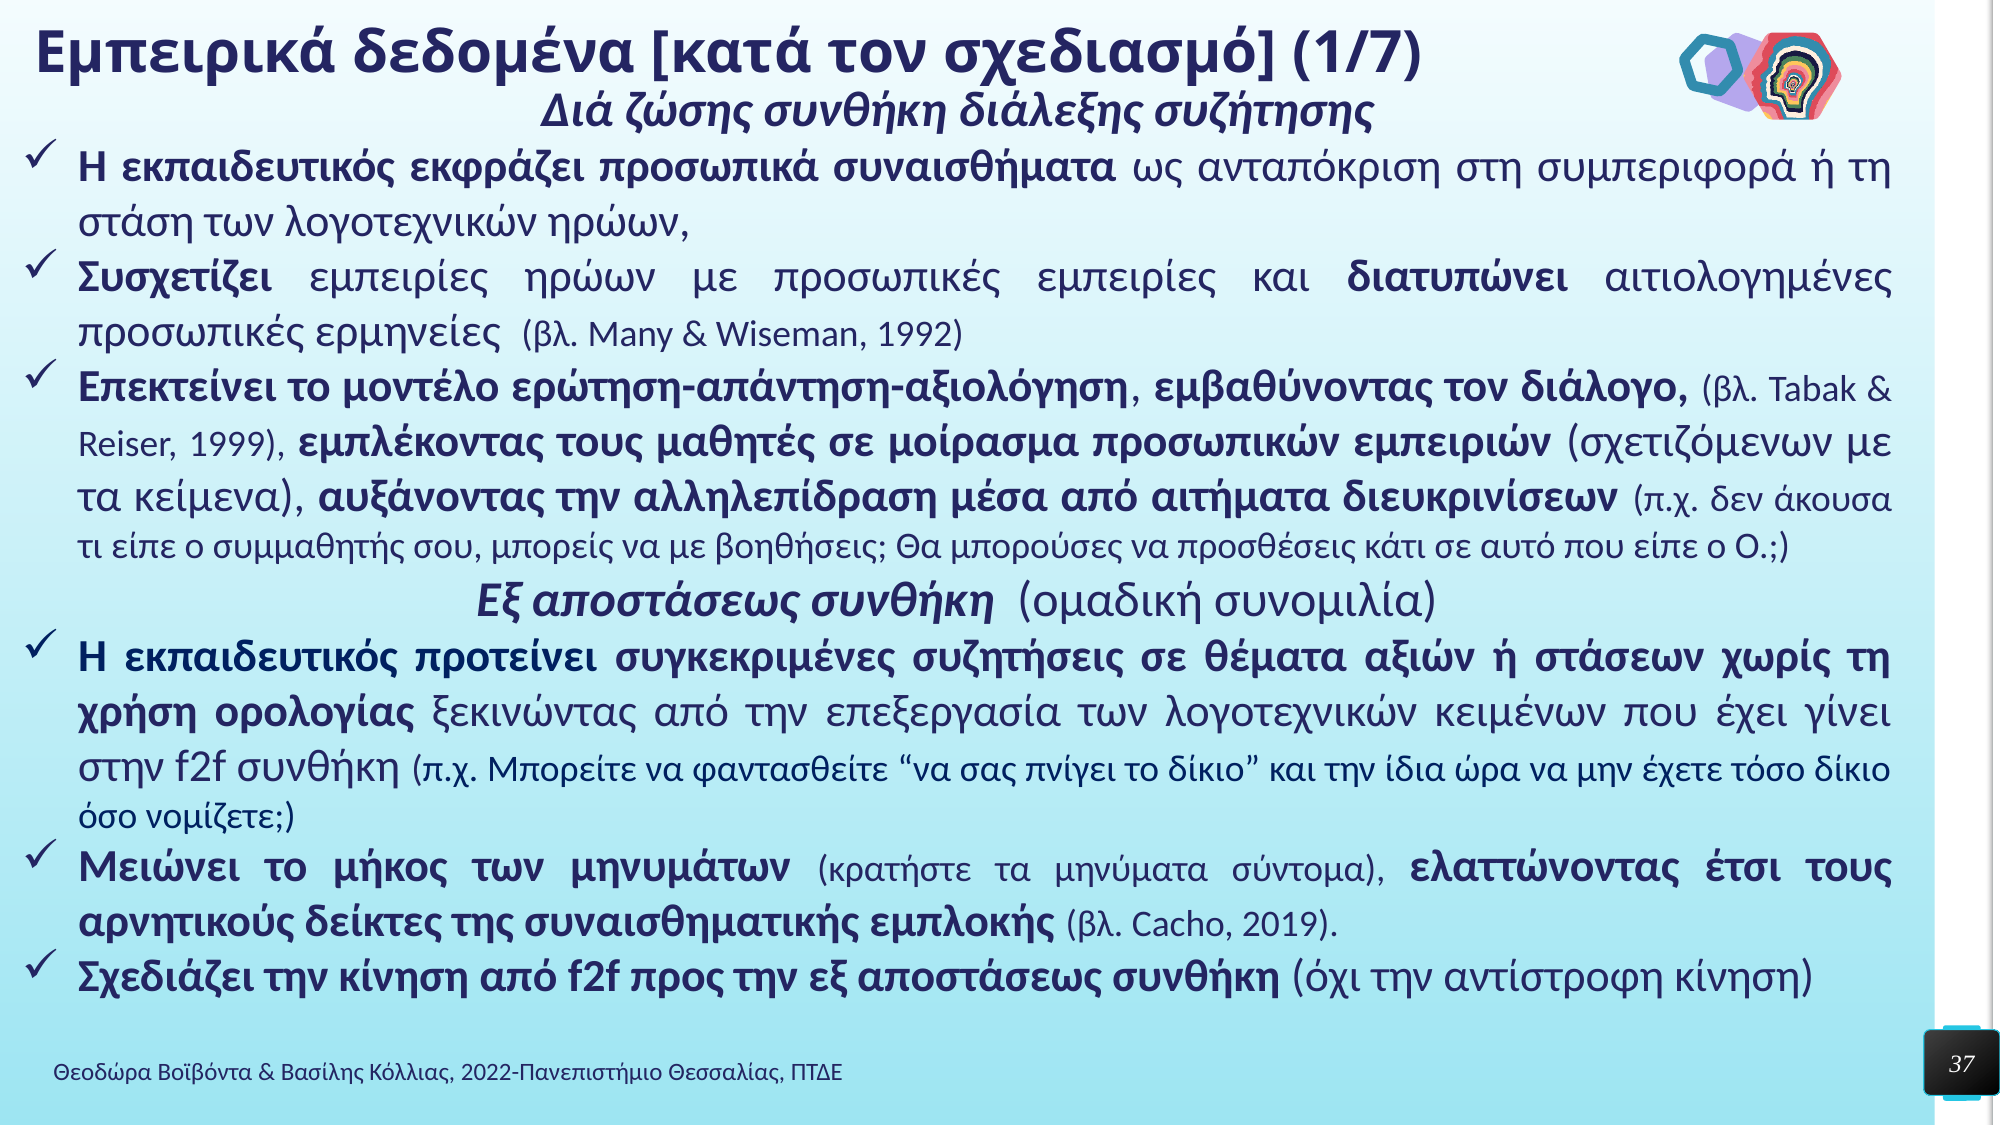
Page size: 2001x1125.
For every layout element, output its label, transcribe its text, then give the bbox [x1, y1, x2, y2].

text_box [1684, 38, 1738, 92]
list Διά ζώσης συνθήκη διάλεξης συζήτησης Η εκπαιδευτικός εκφράζει προσωπικά συναισθήματα ως ανταπόκριση στη συμπεριφορά ή τη στάση των λογοτεχνικών ηρώων, Συσχετίζει εμπειρίες ηρώων με προσωπικές εμπειρίες και διατυπώνει αιτιολογημένες προσωπικές ερμηνείες (βλ. Many & Wiseman, 1992) Επεκτείνει το μοντέλο ερώτηση-απάντηση-αξιολόγηση, εμβαθύνοντας τον διάλογο, (βλ. Tabak & Reiser, 1999), εμπλέκοντας τους μαθητές σε μοίρασμα προσωπικών εμπειριών (σχετιζόμενων με τα κείμενα), αυξάνοντας την αλληλεπίδραση μέσα από αιτήματα διευκρινίσεων (π.χ. δεν άκουσα τι είπε ο συμμαθητής σου, μπορείς να με βοηθήσεις; Θα μπορούσες να προσθέσεις κάτι σε αυτό που είπε ο Ο.;) Εξ αποστάσεως συνθήκη (ομαδική συνομιλία) Η εκπαιδευτικός προτείνει συγκεκριμένες συζητήσεις σε θέματα αξιών ή στάσεων χωρίς τη χρήση ορολογίας ξεκινώντας από την επεξεργασία των λογοτεχνικών κειμένων που έχει γίνει στην f2f συνθήκη (π.χ. Μπορείτε να φαντασθείτε “να σας πνίγει το δίκιο” και την ίδια ώρα να μην έχετε τόσο δίκιο όσο νομίζετε;) Μειώνει το μήκος των μηνυμάτων (κρατήστε τα μηνύματα σύντομα), ελαττώνοντας έτσι τους αρνητικούς δείκτες της συναισθηματικής εμπλοκής (βλ. Cacho, 2019). Σχεδιάζει την κίνηση από f2f προς την εξ αποστάσεως συνθήκη (όχι την αντίστροφη κίνηση) [21, 76, 1893, 910]
footer Θεοδώρα Βοϊβόντα & Βασίλης Κόλλιας, 2022-Πανεπιστήμιο Θεσσαλίας, ΠΤΔΕ [53, 1046, 1659, 1096]
title Εμπειρικά δεδομένα [κατά τον σχεδιασμό] (1/7) [34, 18, 1793, 76]
slide_number 37 [1923, 1029, 2000, 1096]
picture [1743, 32, 1842, 120]
